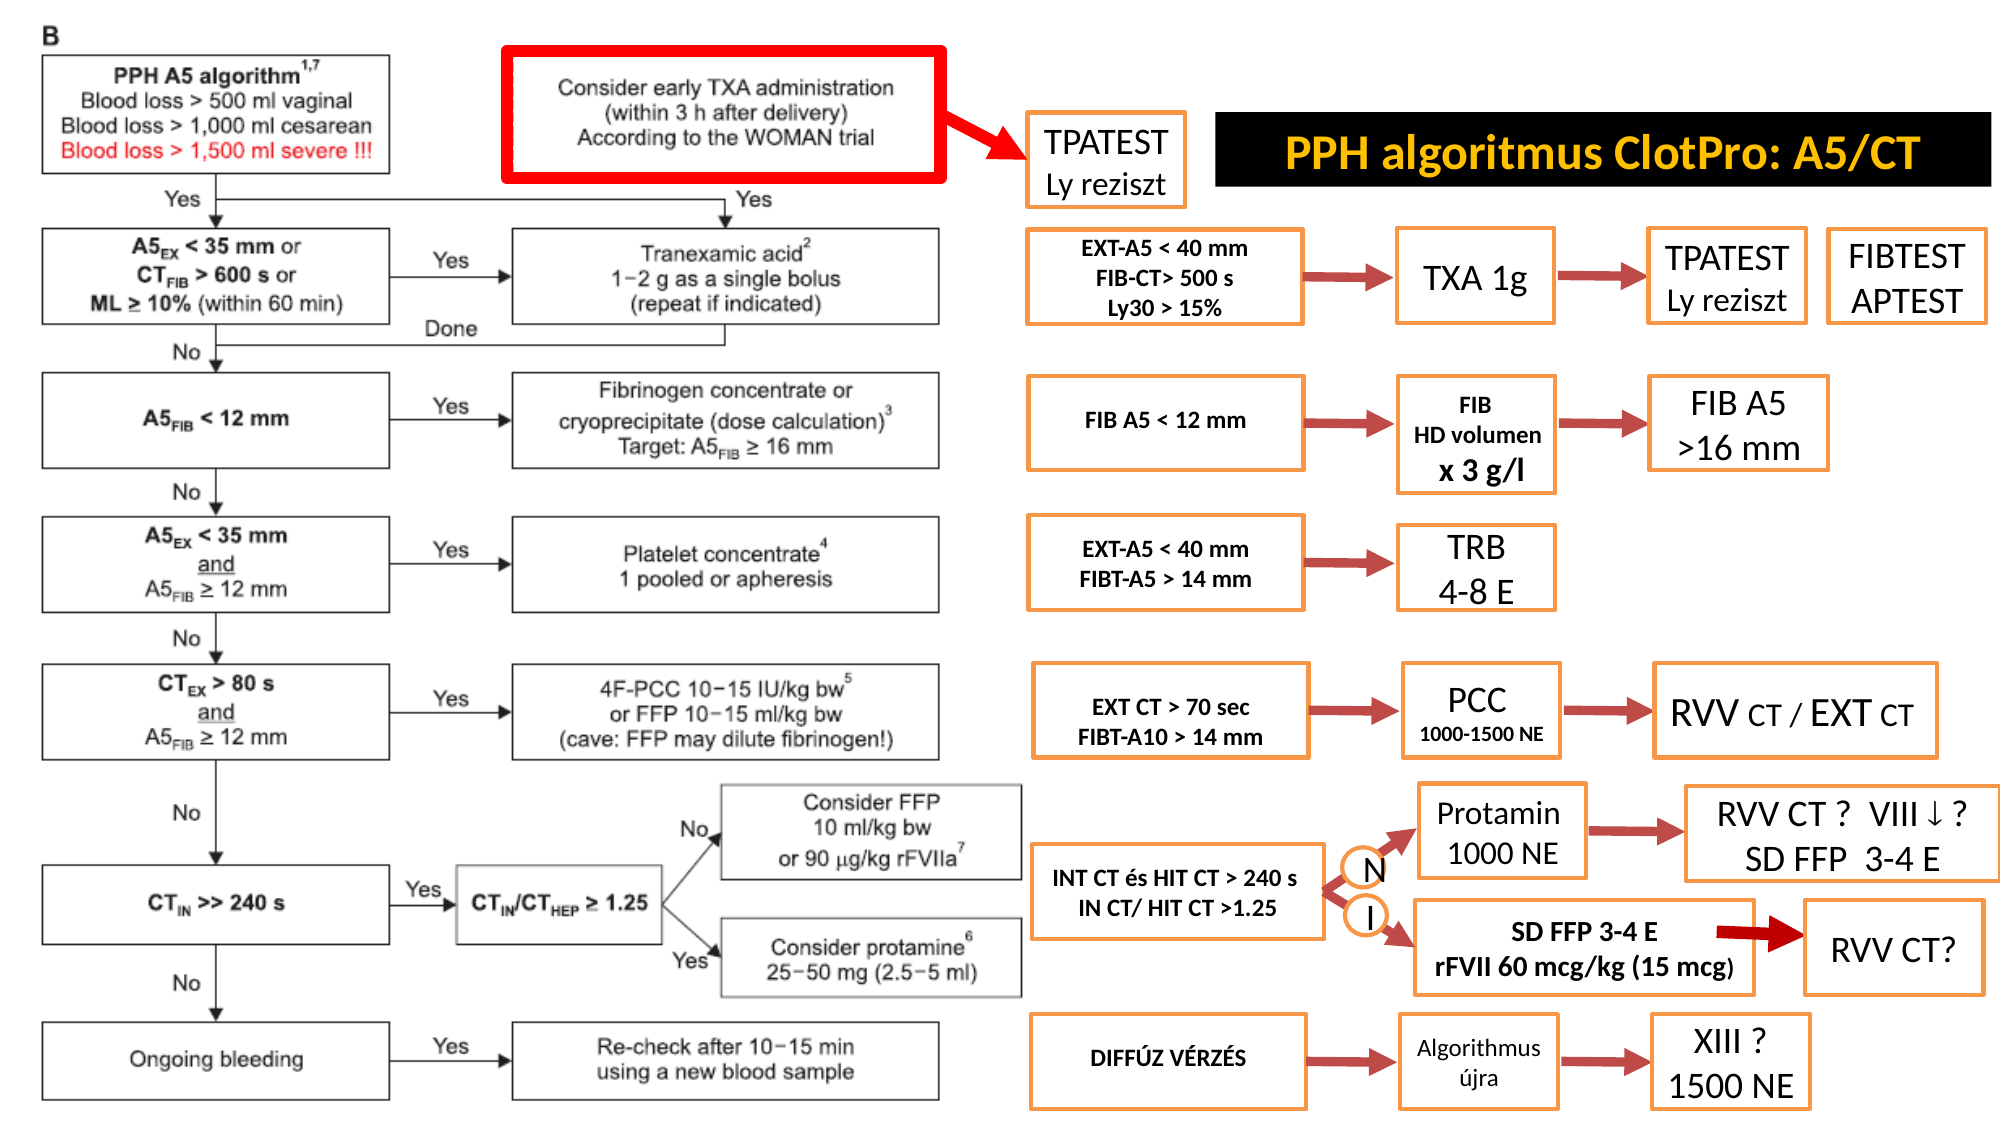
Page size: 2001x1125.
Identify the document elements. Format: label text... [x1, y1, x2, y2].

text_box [1716, 931, 1807, 936]
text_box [1030, 1013, 1810, 1109]
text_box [1323, 891, 1416, 948]
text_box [1028, 514, 1556, 611]
text_box RVV CT? [1803, 898, 1986, 997]
text_box RVV CT ? VIII  ? SD FFP 3-4 E [1689, 784, 2000, 883]
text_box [1031, 783, 1686, 940]
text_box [1027, 227, 1807, 325]
text_box FIBTEST APTEST [1826, 227, 1988, 325]
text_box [1028, 375, 1829, 494]
text_box SD FFP 3-4 E rFVII 60 mcg/kg (15 mcg) [1413, 898, 1756, 997]
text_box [940, 114, 1028, 160]
text_box TPATEST Ly reziszt [1039, 110, 1187, 209]
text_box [1033, 662, 1938, 758]
text_box PPH algoritmus ClotPro: A5/CT [1215, 112, 1992, 187]
picture [16, 10, 1034, 1115]
